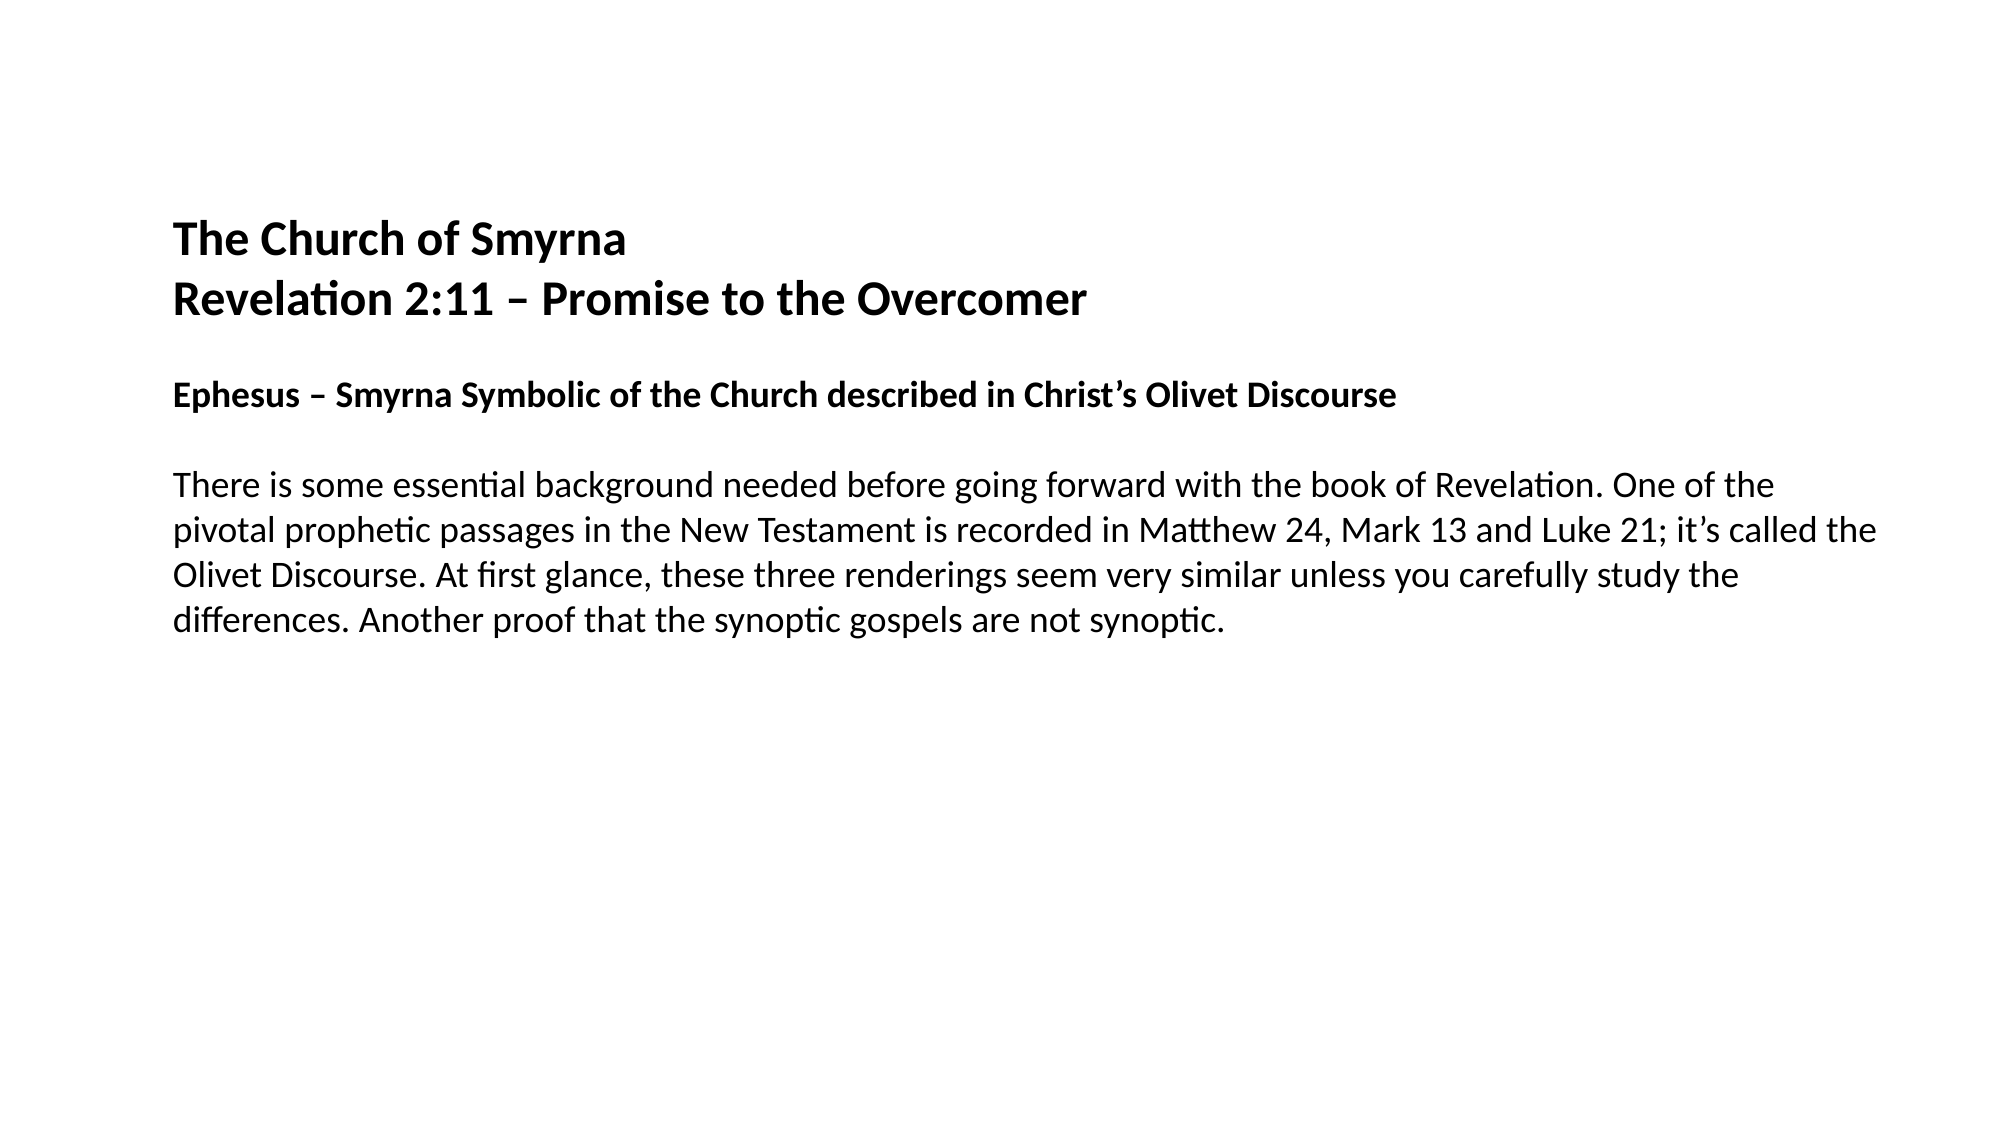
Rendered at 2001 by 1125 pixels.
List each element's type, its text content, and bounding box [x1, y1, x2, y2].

text_box The Church of Smyrna Revelation 2:11 – Promise to the Overcomer Ephesus – Smyrna Symbolic of the Church described in Christ’s Olivet Discourse There is some essential background needed before going forward with the book of Revelation. One of the pivotal prophetic passages in the New Testament is recorded in Matthew 24, Mark 13 and Luke 21; it’s called the Olivet Discourse. At first glance, these three renderings seem very similar unless you carefully study the differences. Another proof that the synoptic gospels are not synoptic. [158, 197, 1898, 648]
